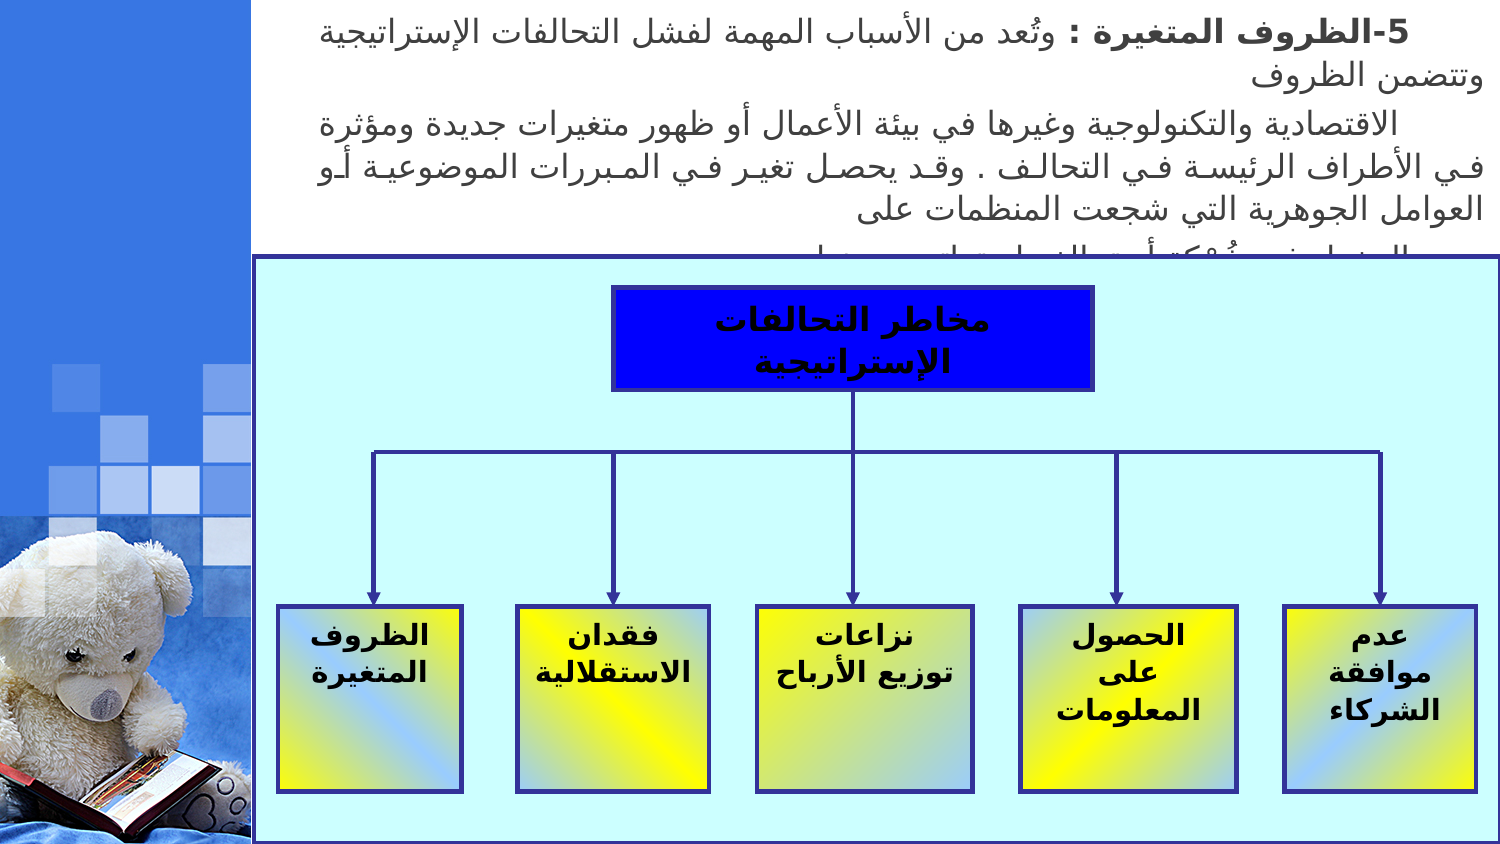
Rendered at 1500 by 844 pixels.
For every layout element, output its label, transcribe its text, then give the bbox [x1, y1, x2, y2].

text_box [253, 256, 1500, 844]
picture [0, 0, 253, 844]
list 5-الظروف المتغيرة : وتُعد من الأسباب المهمة لفشل التحالفات الإستراتيجية وتتضمن الظروف الاقتصادية والتكنولوجية وغيرها في بيئة الأعمال أو ظهور متغيرات جديدة ومؤثرة في الأطراف الرئيسة في التحالف . وقد يحصل تغير في المبررات الموضوعية أو العوامل الجوهرية التي شجعت المنظمات على الدخول في شُرْكة أو تحالف استراتيجي بينها . [253, 0, 1500, 254]
